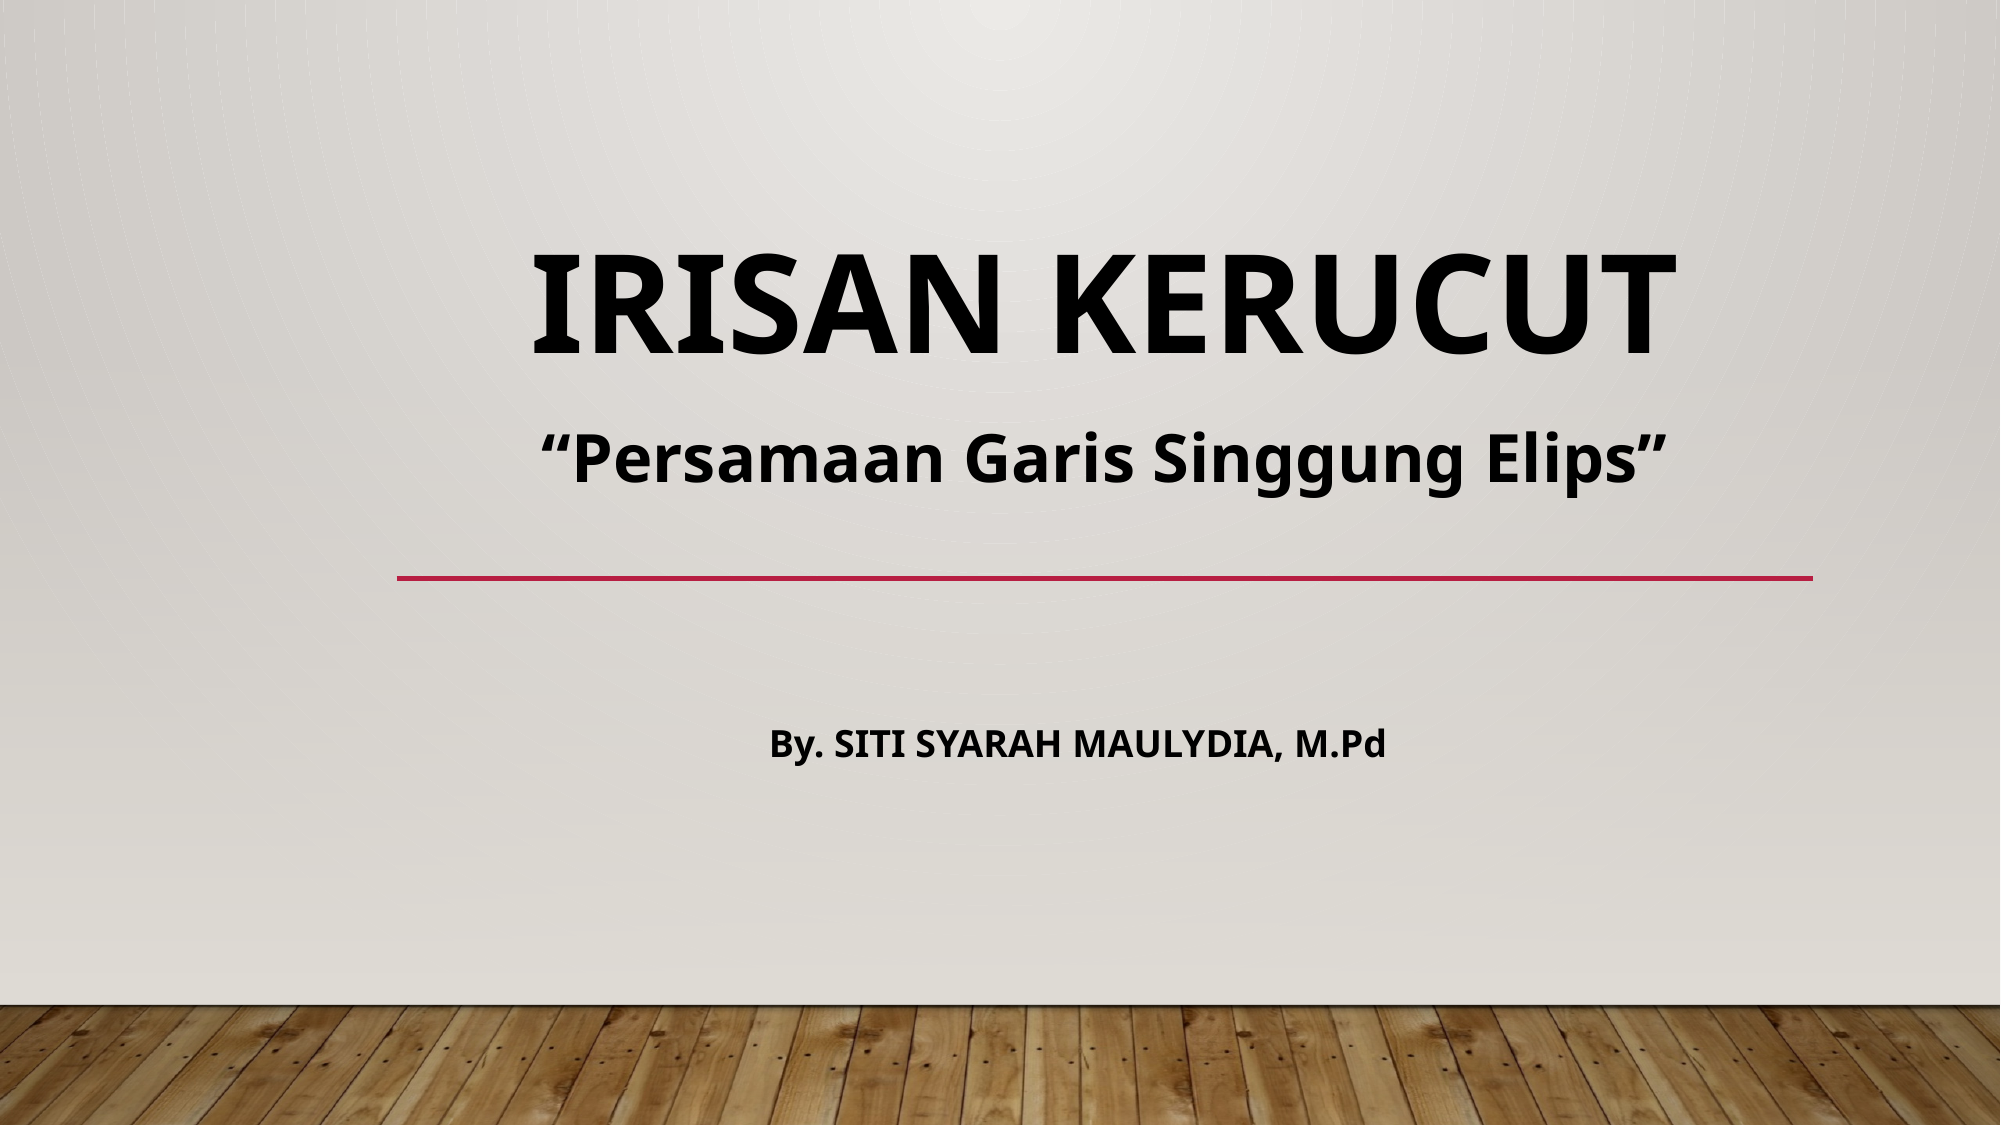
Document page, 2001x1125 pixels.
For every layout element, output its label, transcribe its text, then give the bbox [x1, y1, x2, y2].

text_box “Persamaan Garis Singgung Elips” [445, 408, 1765, 504]
picture [0, 1005, 2000, 1125]
text_box By. SITI SYARAH MAULYDIA, M.Pd [552, 712, 1605, 773]
title Irisan kerucut [396, 131, 1814, 549]
